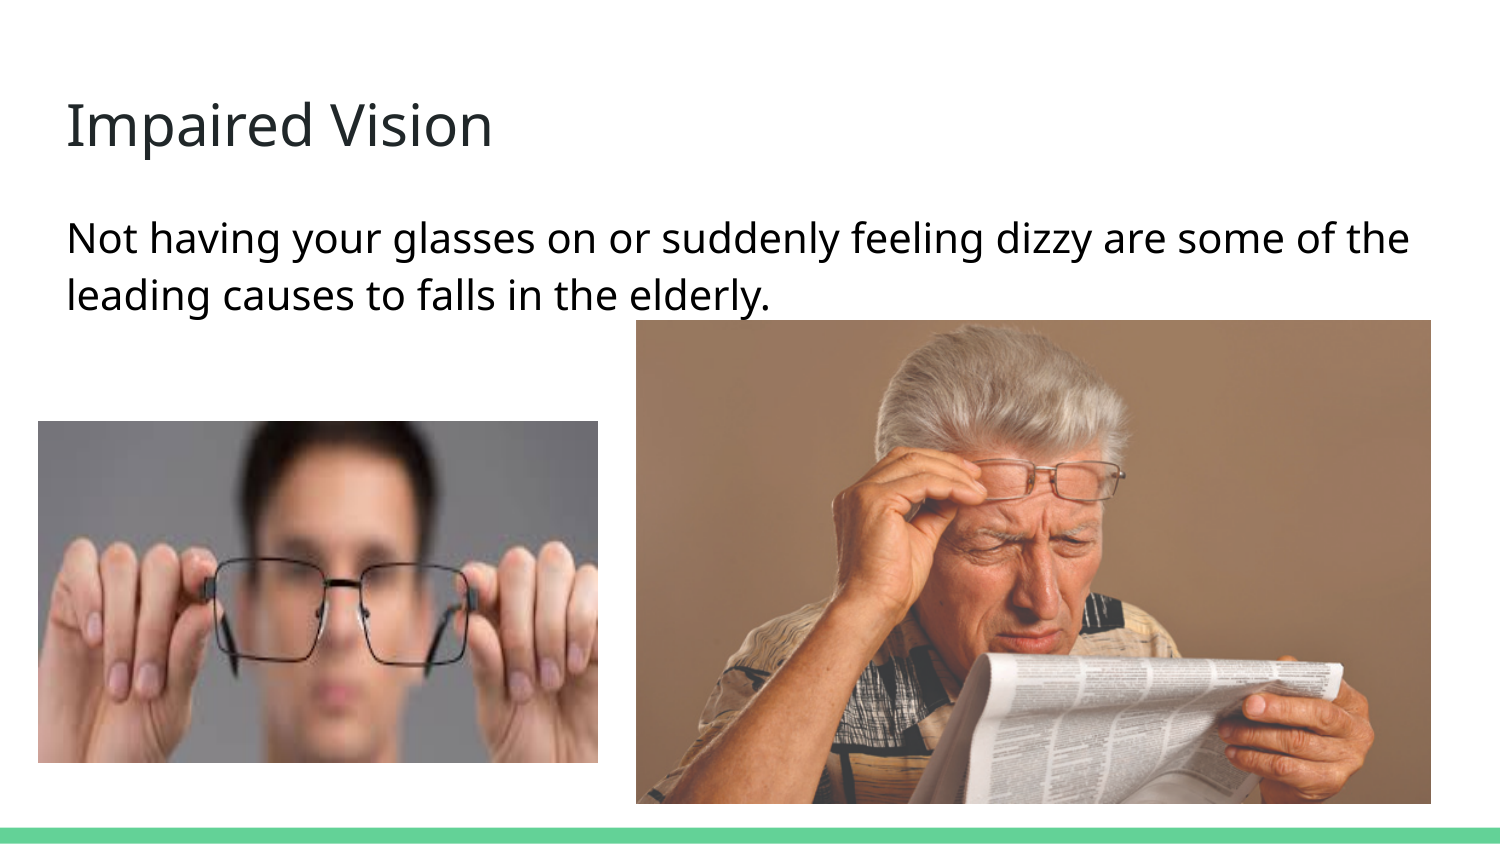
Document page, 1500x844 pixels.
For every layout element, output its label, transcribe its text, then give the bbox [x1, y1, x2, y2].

picture [38, 421, 599, 763]
title Impaired Vision [51, 72, 1449, 167]
list Not having your glasses on or suddenly feeling dizzy are some of the leading causes to falls in the elderly. [51, 189, 1449, 750]
picture [636, 320, 1431, 804]
